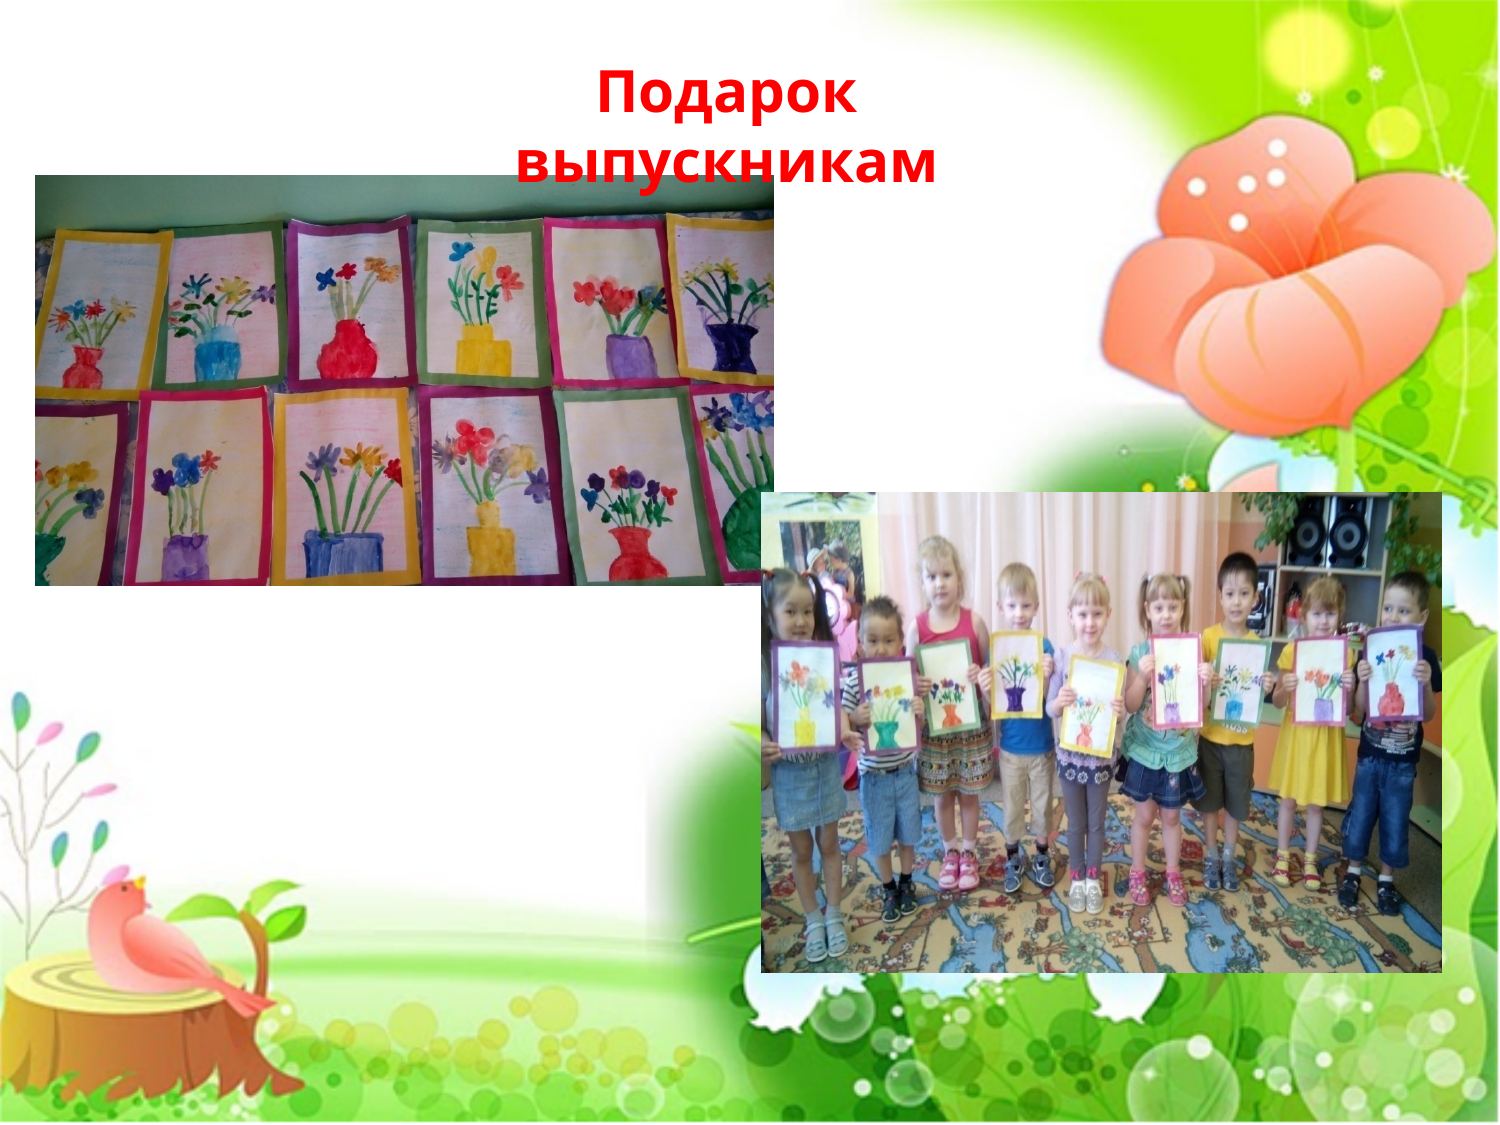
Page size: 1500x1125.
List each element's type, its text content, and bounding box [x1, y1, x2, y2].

picture [0, 0, 1500, 1125]
text_box Подарок выпускникам [445, 46, 1008, 202]
